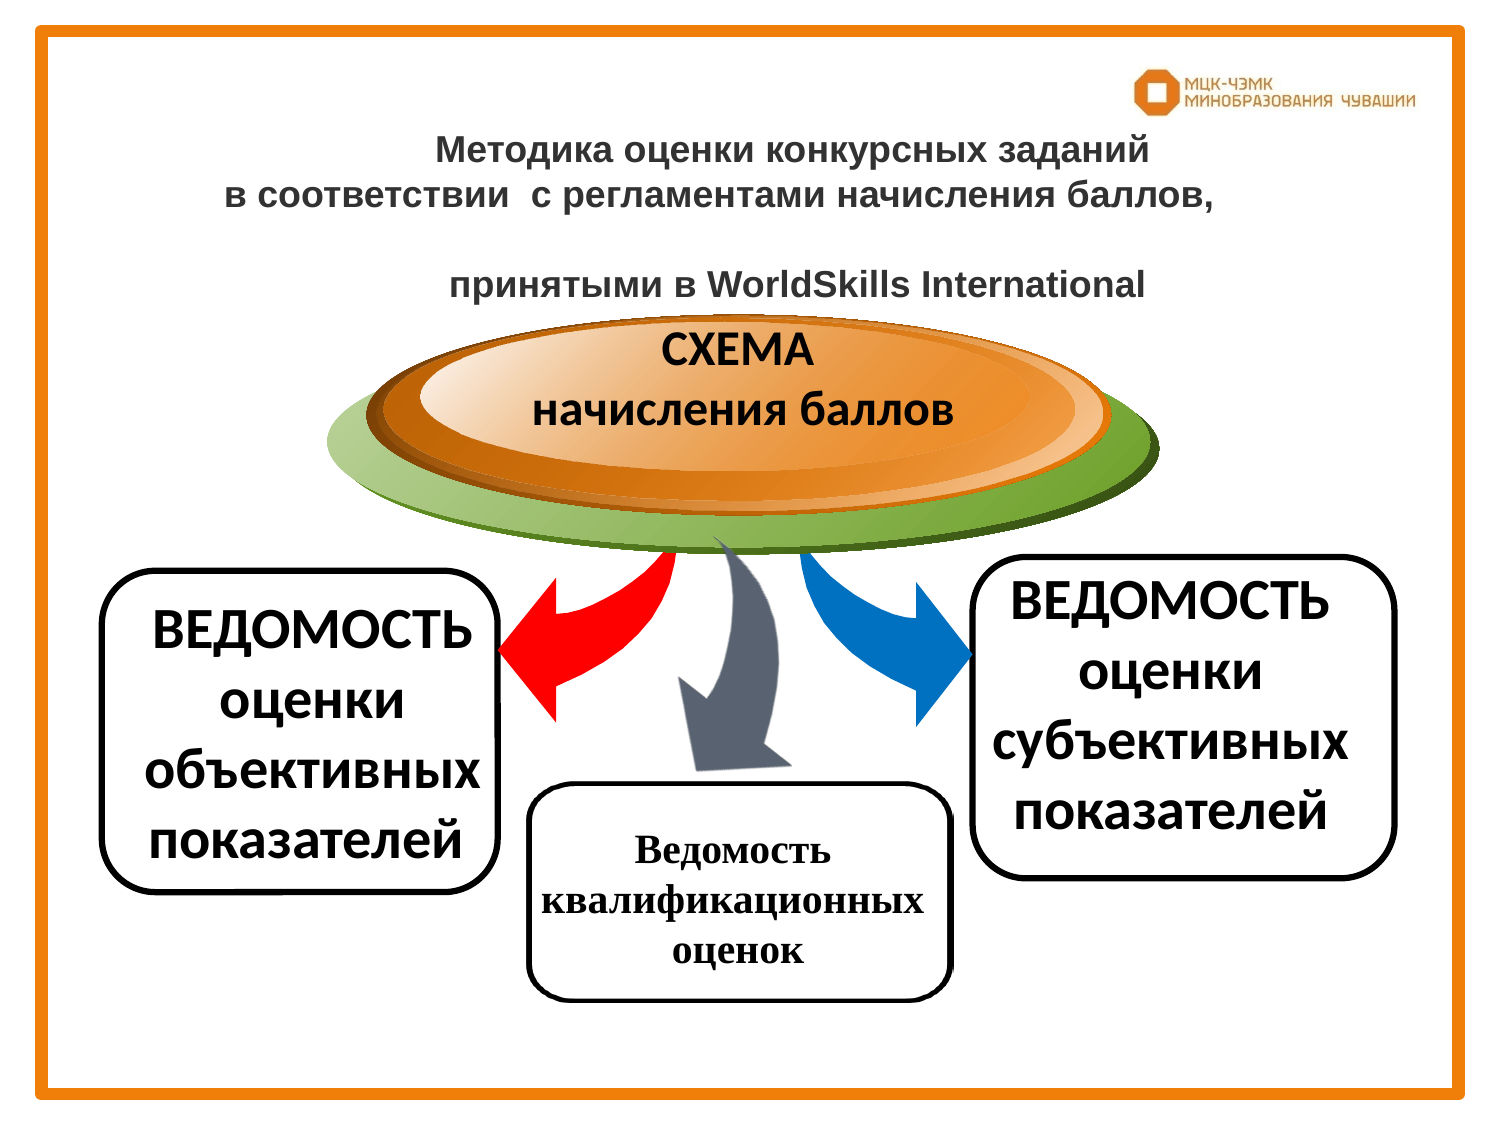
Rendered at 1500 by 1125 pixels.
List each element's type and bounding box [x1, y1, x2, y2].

text_box [39, 29, 1461, 1096]
picture [1127, 66, 1420, 118]
picture [526, 780, 954, 1004]
text_box [327, 314, 1160, 555]
picture [634, 573, 832, 778]
